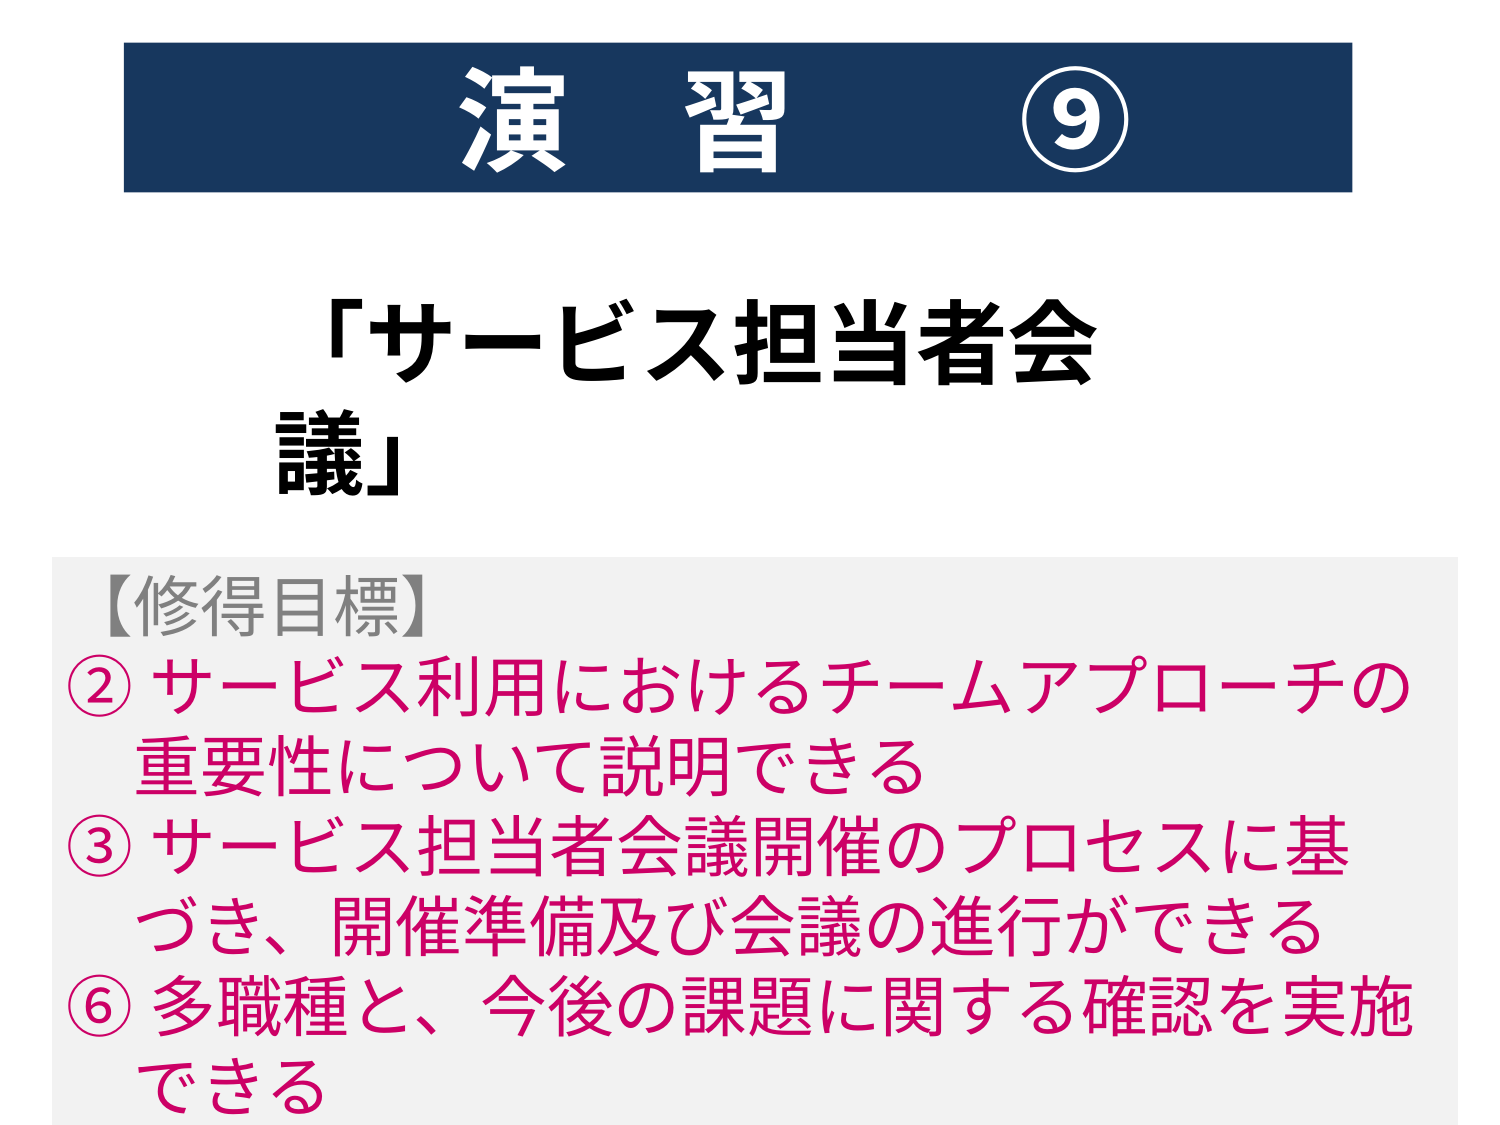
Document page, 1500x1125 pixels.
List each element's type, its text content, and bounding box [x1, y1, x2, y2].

text_box 「サービス担当者会議」 [258, 278, 1252, 557]
text_box 演 習 ⑨ [123, 42, 1353, 193]
text_box 【修得目標】 ②サービス利用におけるチームアプローチの 重要性について説明できる ➂サービス担当者会議開催のプロセスに基 づき、開催準備及び会議の進行ができる ⑥多職種と、今後の課題に関する確認を実施 できる [52, 557, 1458, 1125]
